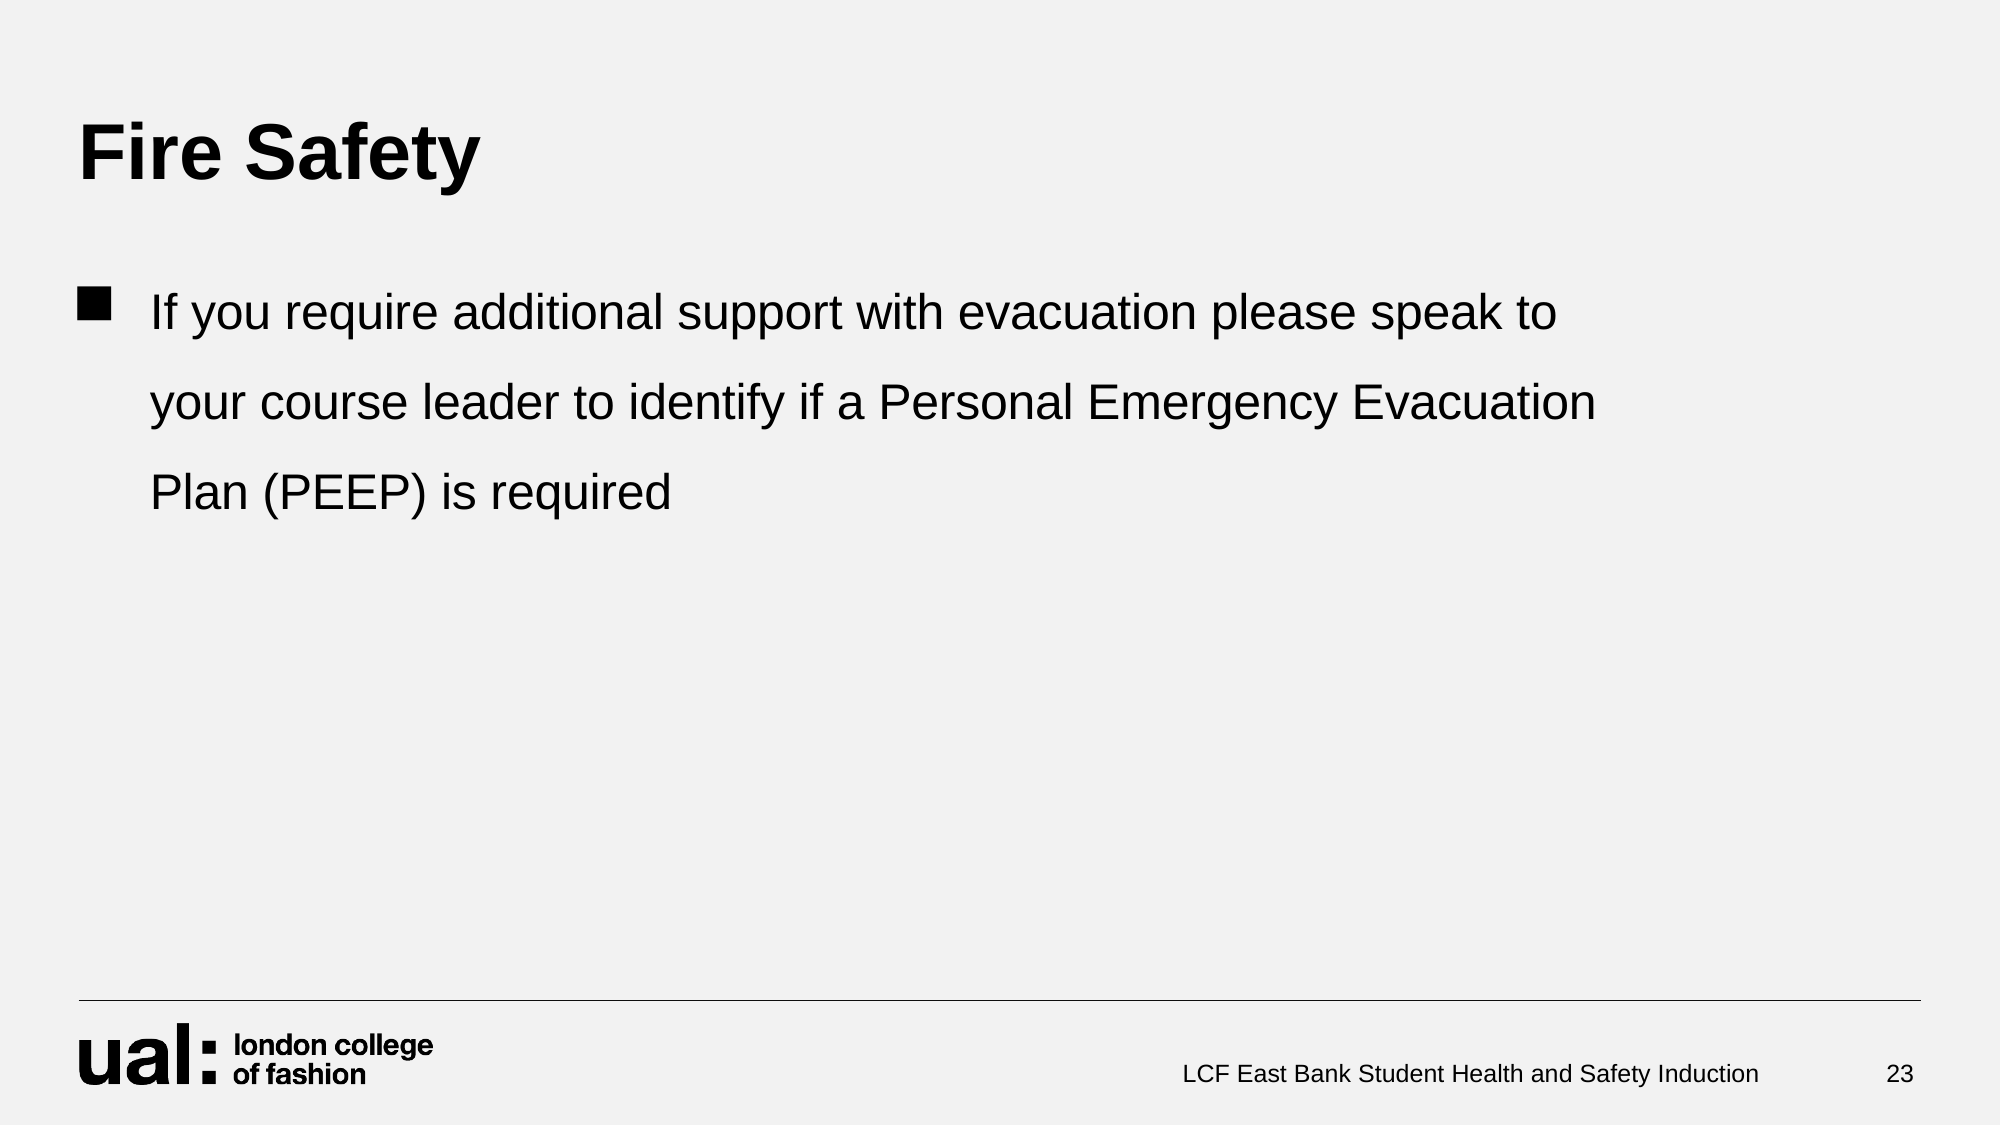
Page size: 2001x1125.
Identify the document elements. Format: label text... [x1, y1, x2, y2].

picture [65, 1009, 446, 1097]
list If you require additional support with evacuation please speak to your course leader to identify if a Personal Emergency Evacuation Plan (PEEP) is required [78, 249, 1645, 977]
slide_number 23 [1853, 1042, 1922, 1103]
title Fire Safety [78, 78, 1922, 197]
footer LCF East Bank Student Health and Safety Induction [545, 1042, 1761, 1103]
